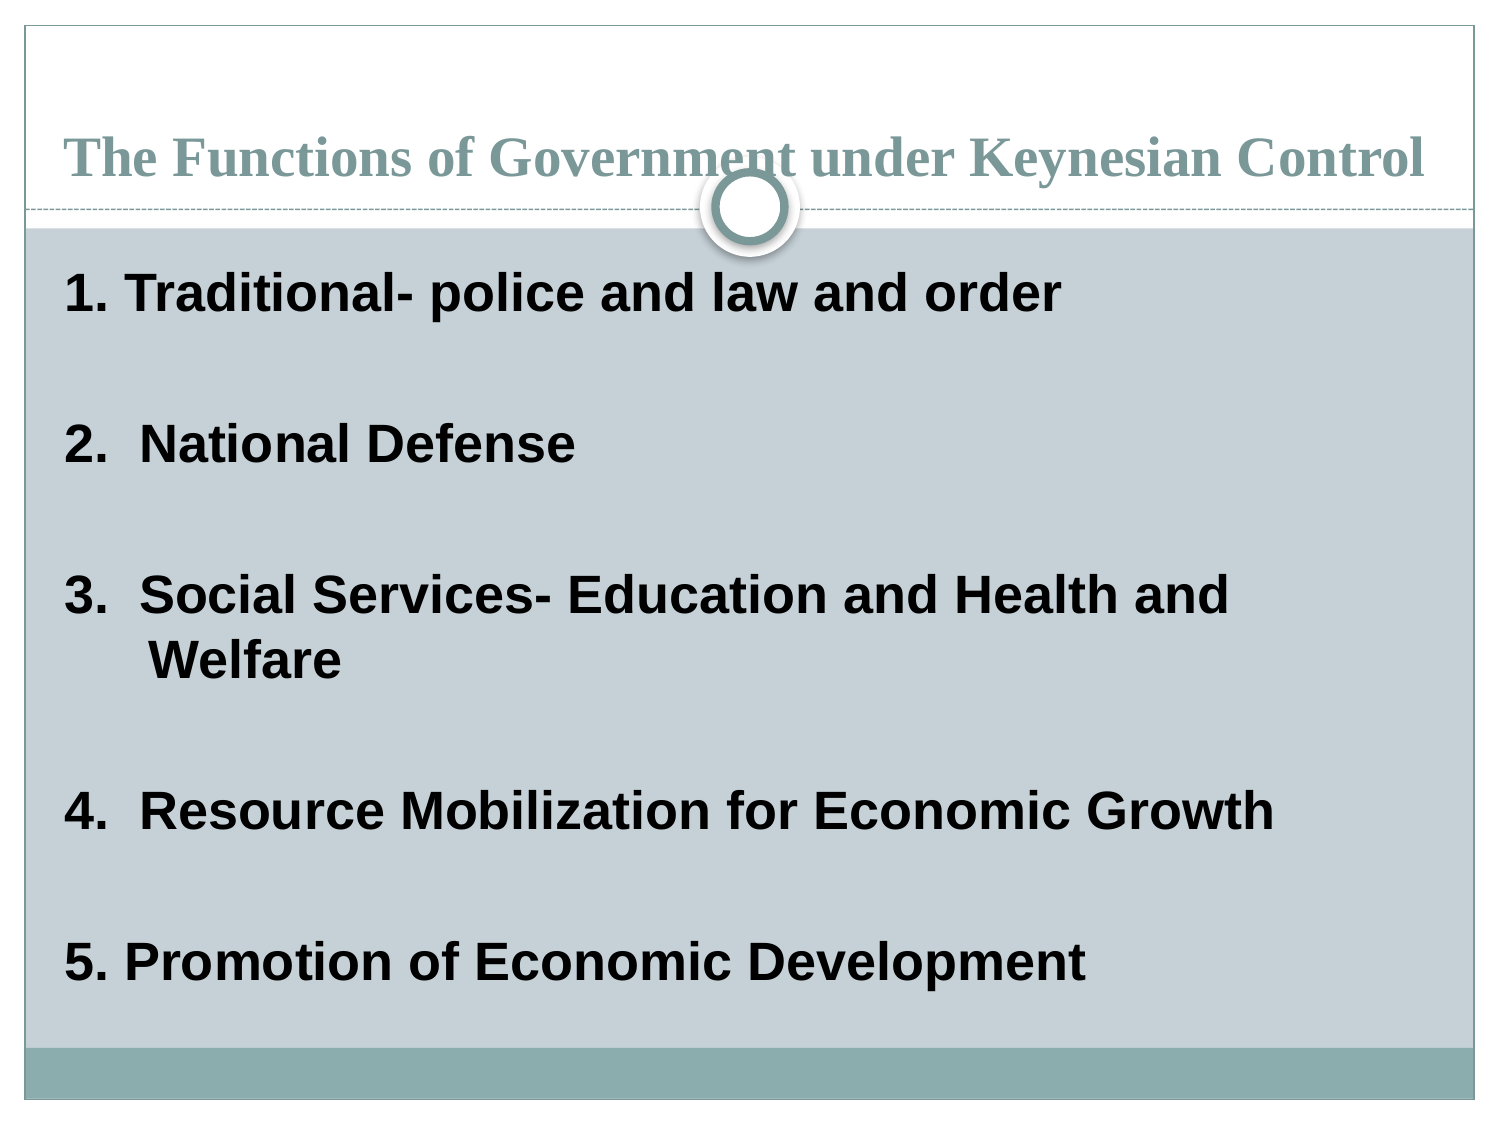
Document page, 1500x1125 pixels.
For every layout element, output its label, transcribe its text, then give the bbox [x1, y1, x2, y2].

list 1. Traditional- police and law and order 2. National Defense 3. Social Services- Education and Health and Welfare 4. Resource Mobilization for Economic Growth 5. Promotion of Economic Development [49, 250, 1445, 1001]
title The Functions of Government under Keynesian Control [44, 70, 1445, 195]
